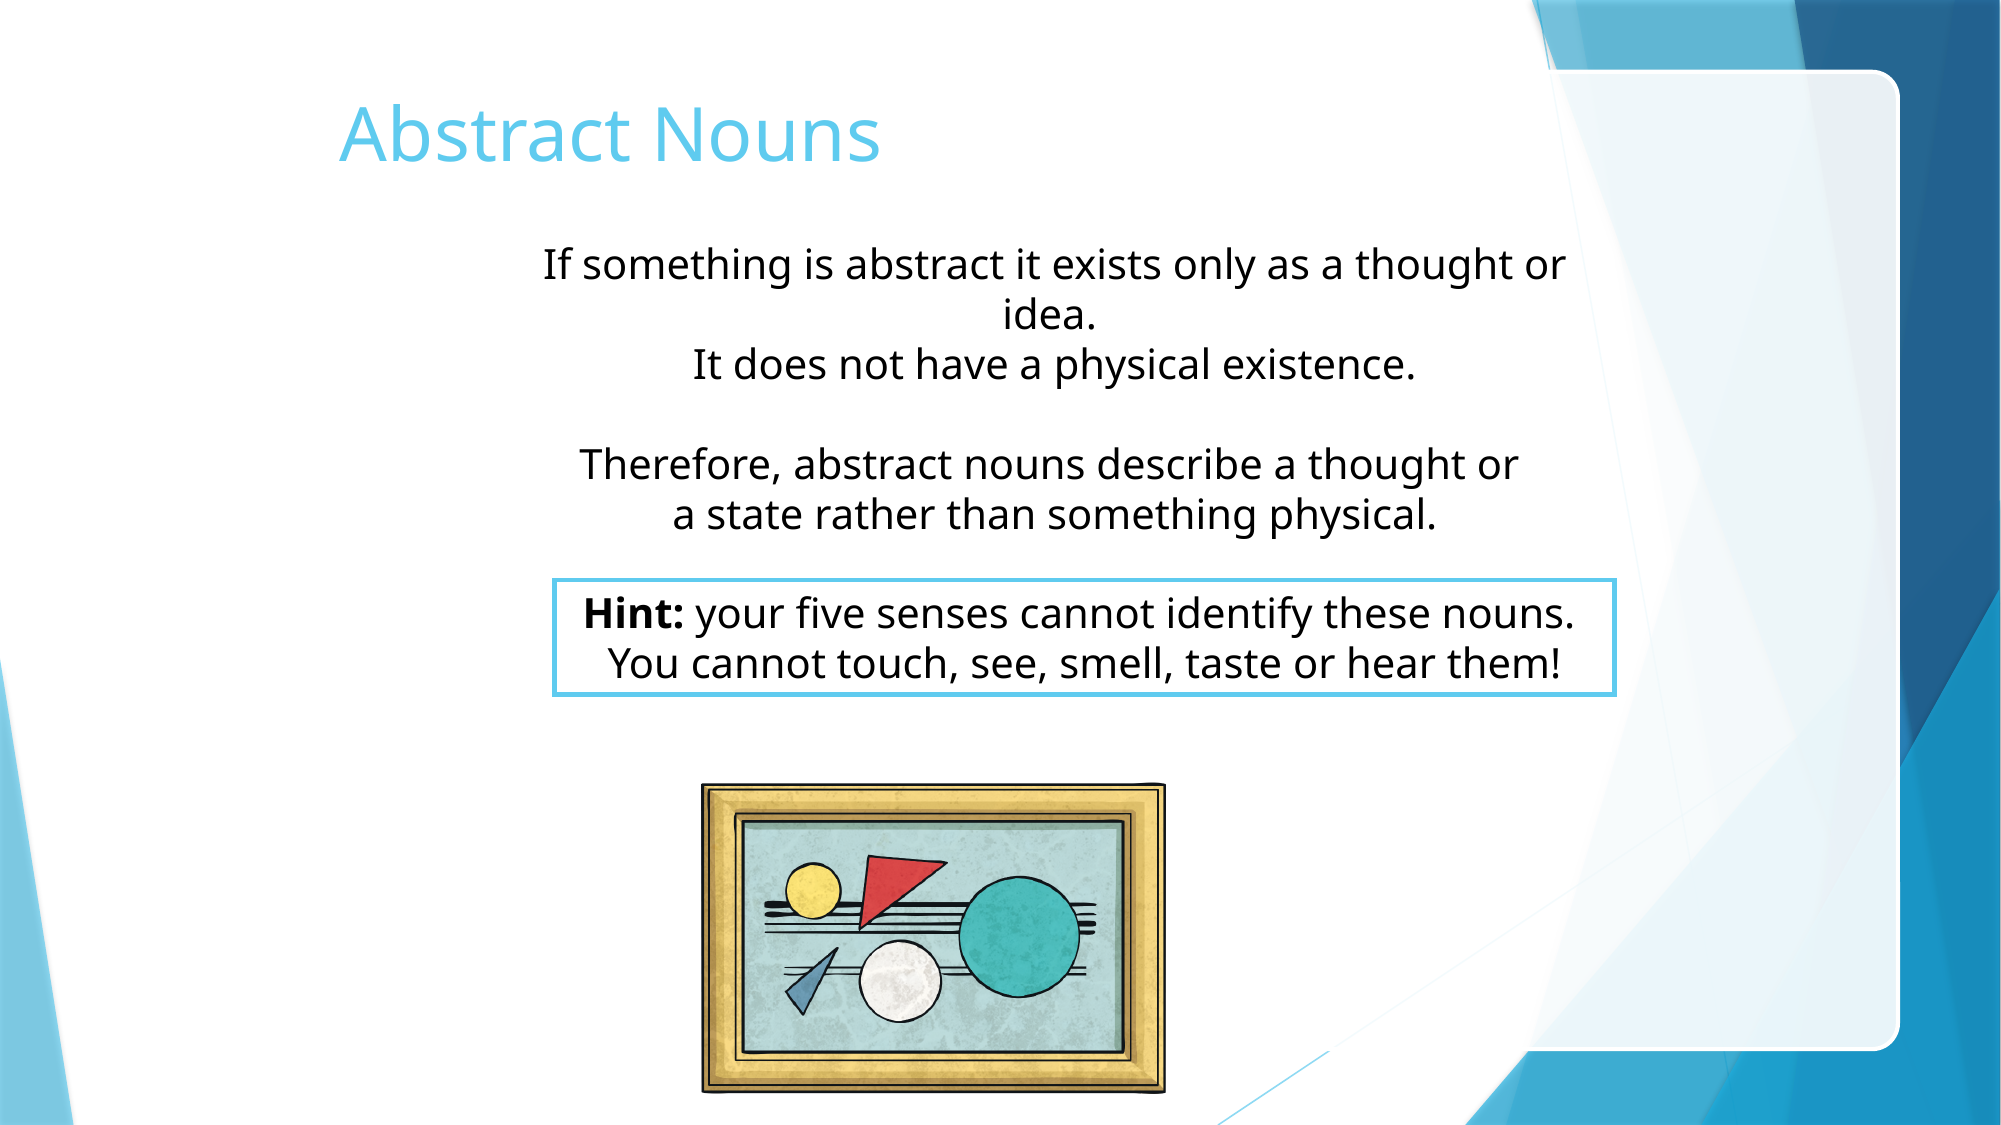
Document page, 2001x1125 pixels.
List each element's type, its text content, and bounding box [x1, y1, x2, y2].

picture [700, 781, 1167, 1095]
title Abstract Nouns [324, 78, 1674, 242]
text_box If something is abstract it exists only as a thought or idea. It does not have a physical existence. Therefore, abstract nouns describe a thought or a state rather than something physical. [495, 230, 1615, 546]
text_box Hint: your five senses cannot identify these nouns. You cannot touch, see, smell, taste or hear them! [554, 579, 1615, 695]
